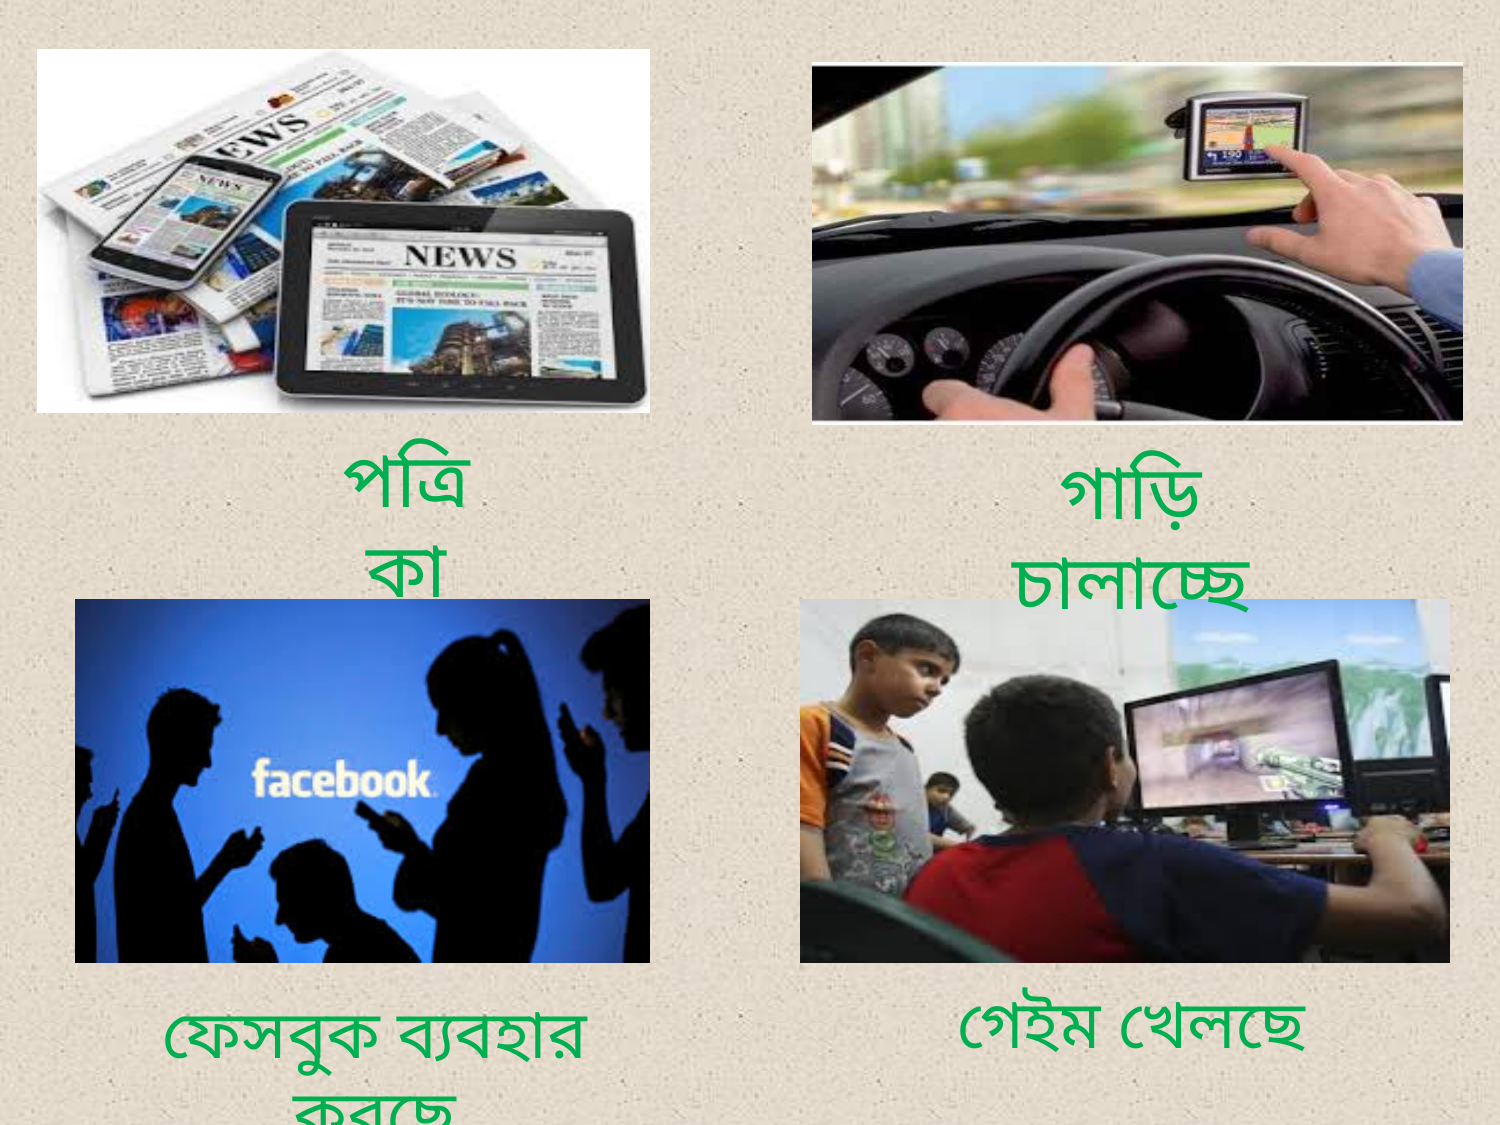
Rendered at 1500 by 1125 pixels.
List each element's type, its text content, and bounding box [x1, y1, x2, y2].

text_box ফেসবুক ব্যবহার করছে [99, 984, 650, 1125]
text_box গেইম খেলছে [924, 975, 1338, 1070]
text_box পত্রিকা [299, 425, 513, 598]
picture [0, 0, 1500, 1125]
text_box গাড়ি চালাচ্ছে [962, 438, 1300, 598]
